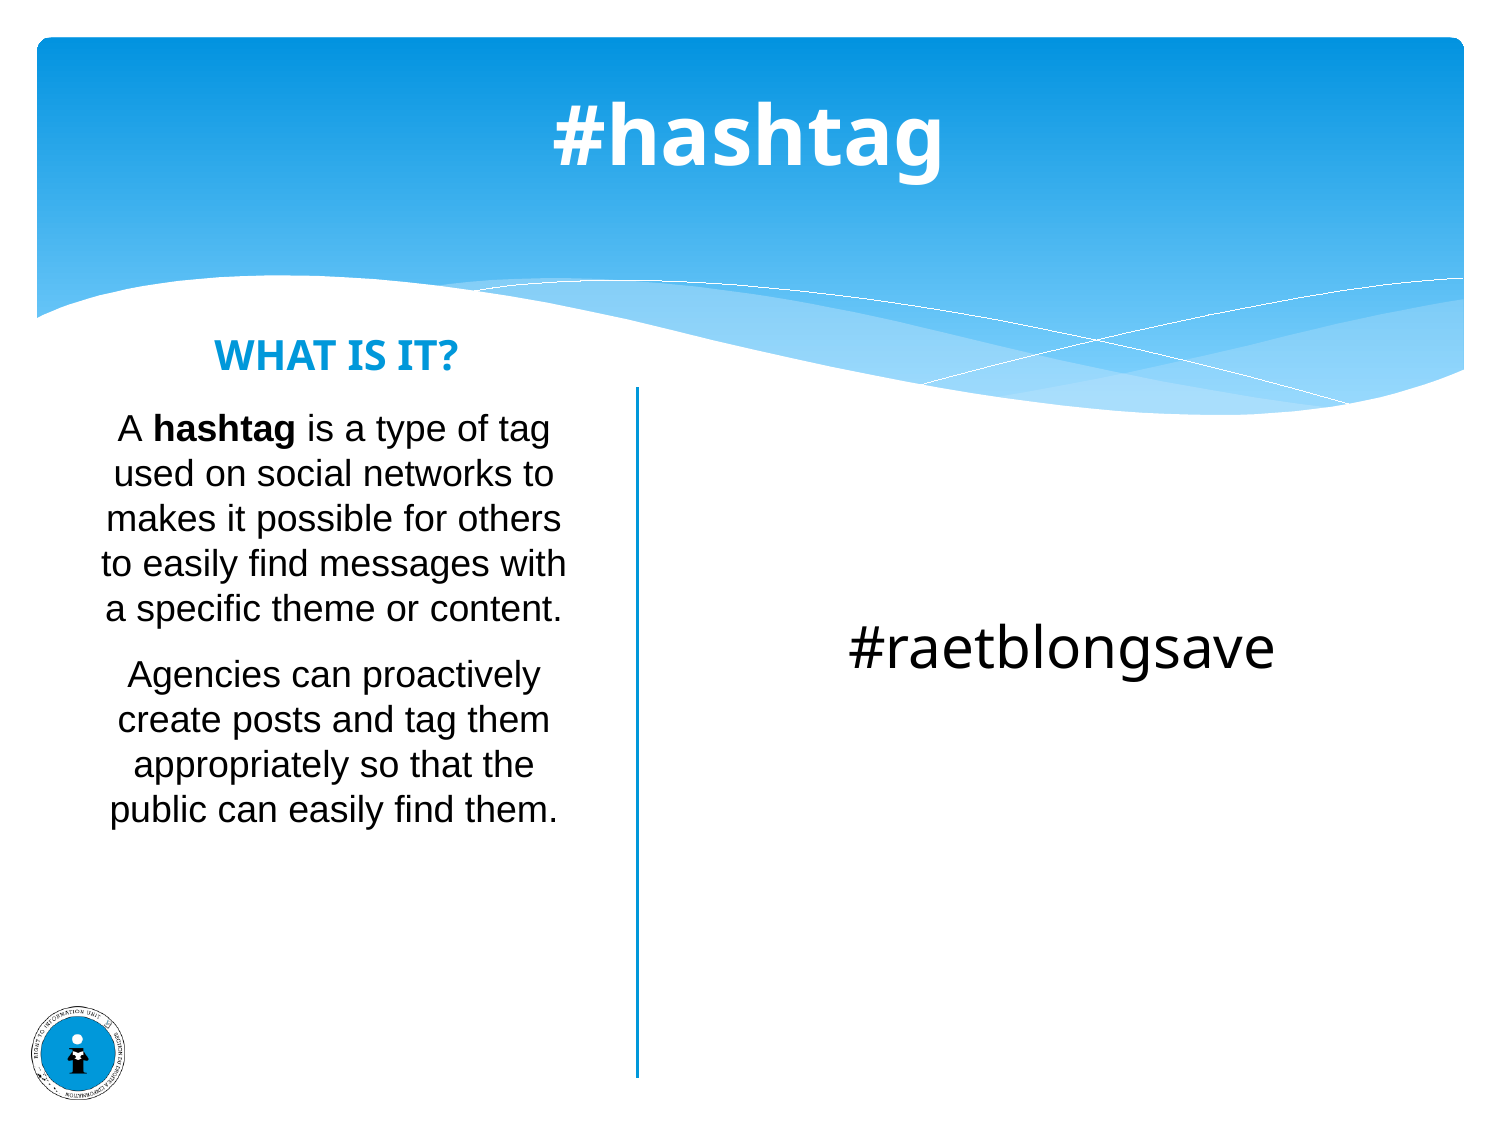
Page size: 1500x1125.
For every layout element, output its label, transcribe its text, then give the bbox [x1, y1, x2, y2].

text_box #hashtag [61, 75, 1438, 190]
text_box Agencies can proactively create posts and tag them appropriately so that the public can easily find them. [79, 642, 589, 838]
text_box WHAT IS IT? [67, 321, 606, 387]
text_box A hashtag is a type of tag used on social networks to makes it possible for others to easily find messages with a specific theme or content. [79, 397, 589, 637]
text_box #raetblongsave [680, 602, 1444, 828]
picture [30, 1005, 126, 1100]
